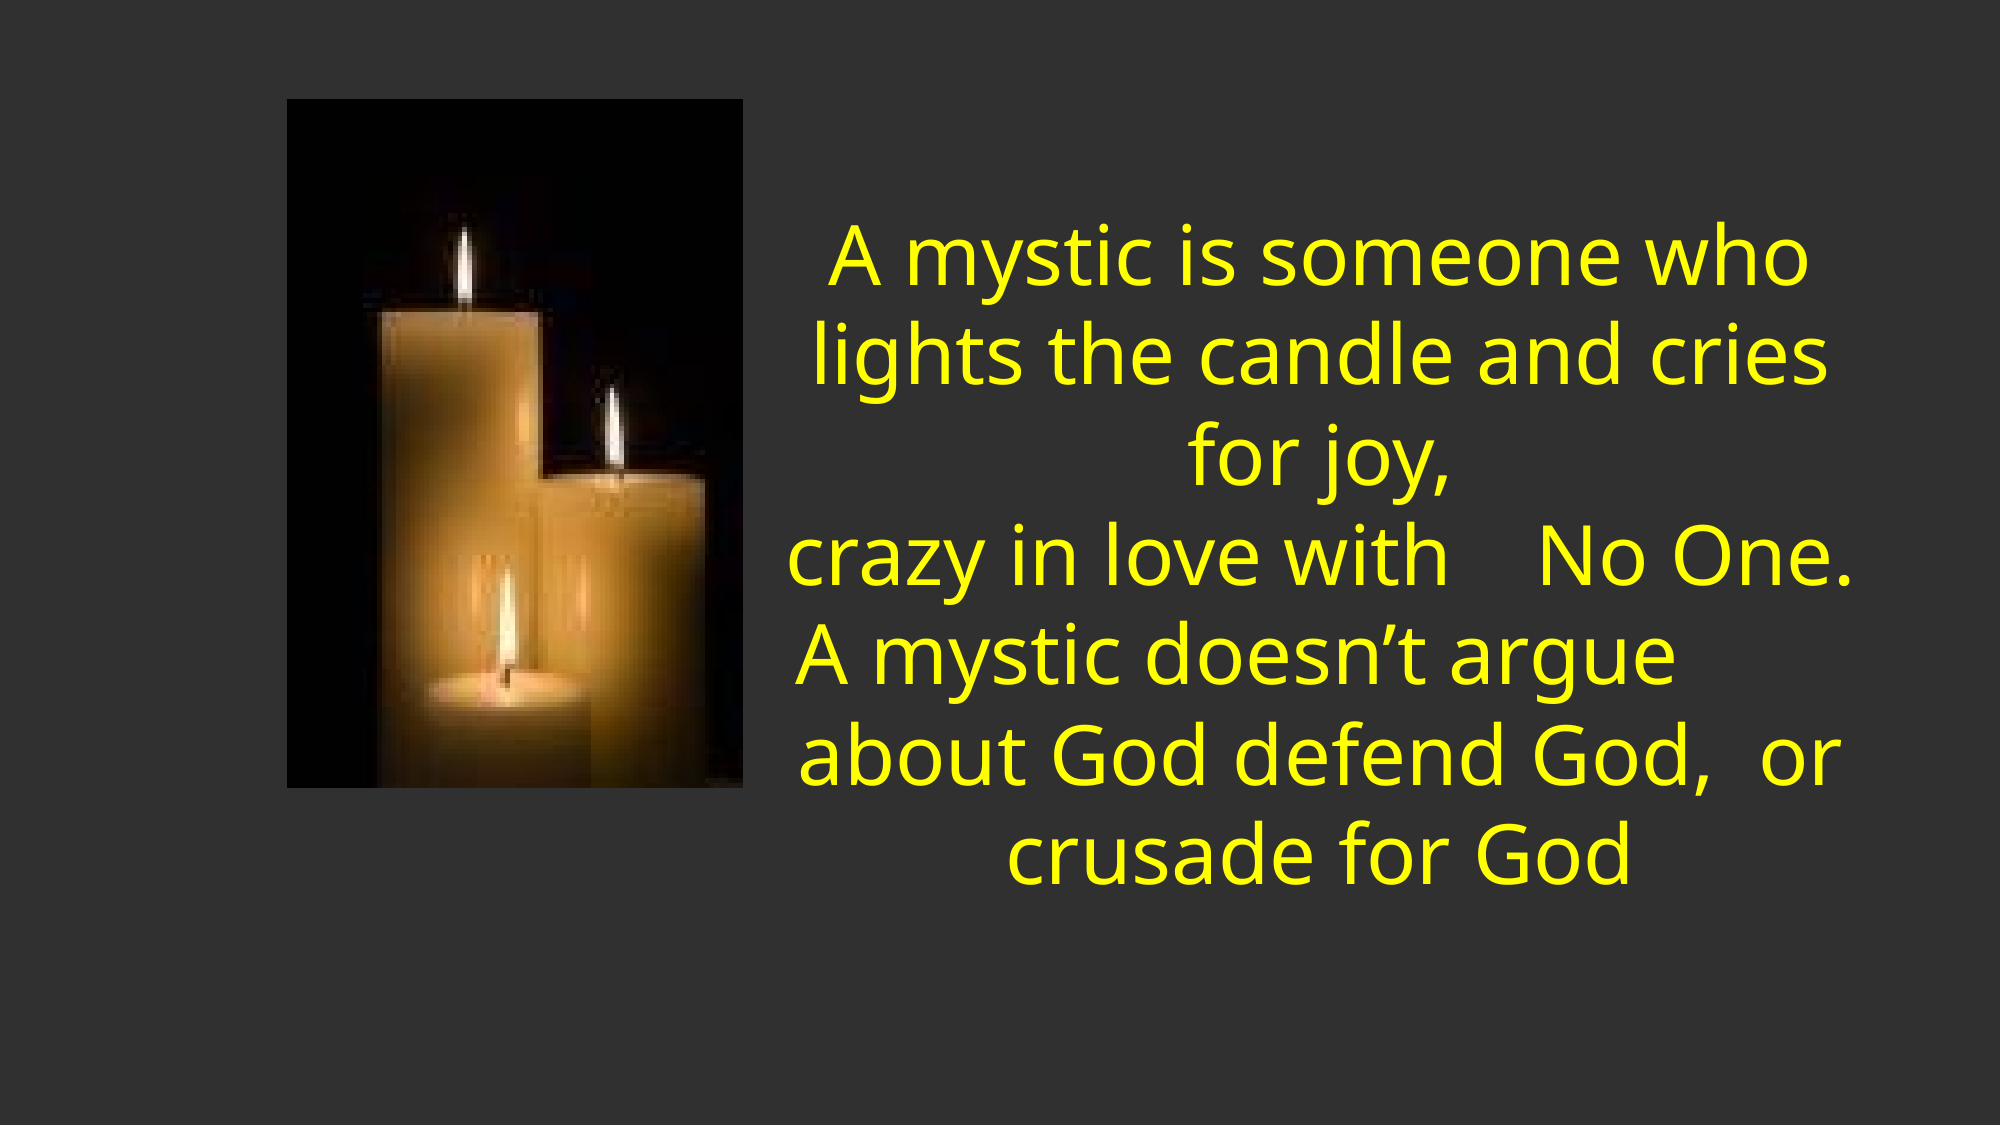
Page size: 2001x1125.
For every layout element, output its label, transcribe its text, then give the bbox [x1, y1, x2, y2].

text_box A mystic is someone who lights the candle and cries for joy, crazy in love with No One. A mystic doesn’t argue about God defend God, or crusade for God [758, 194, 1883, 909]
picture [287, 99, 743, 788]
